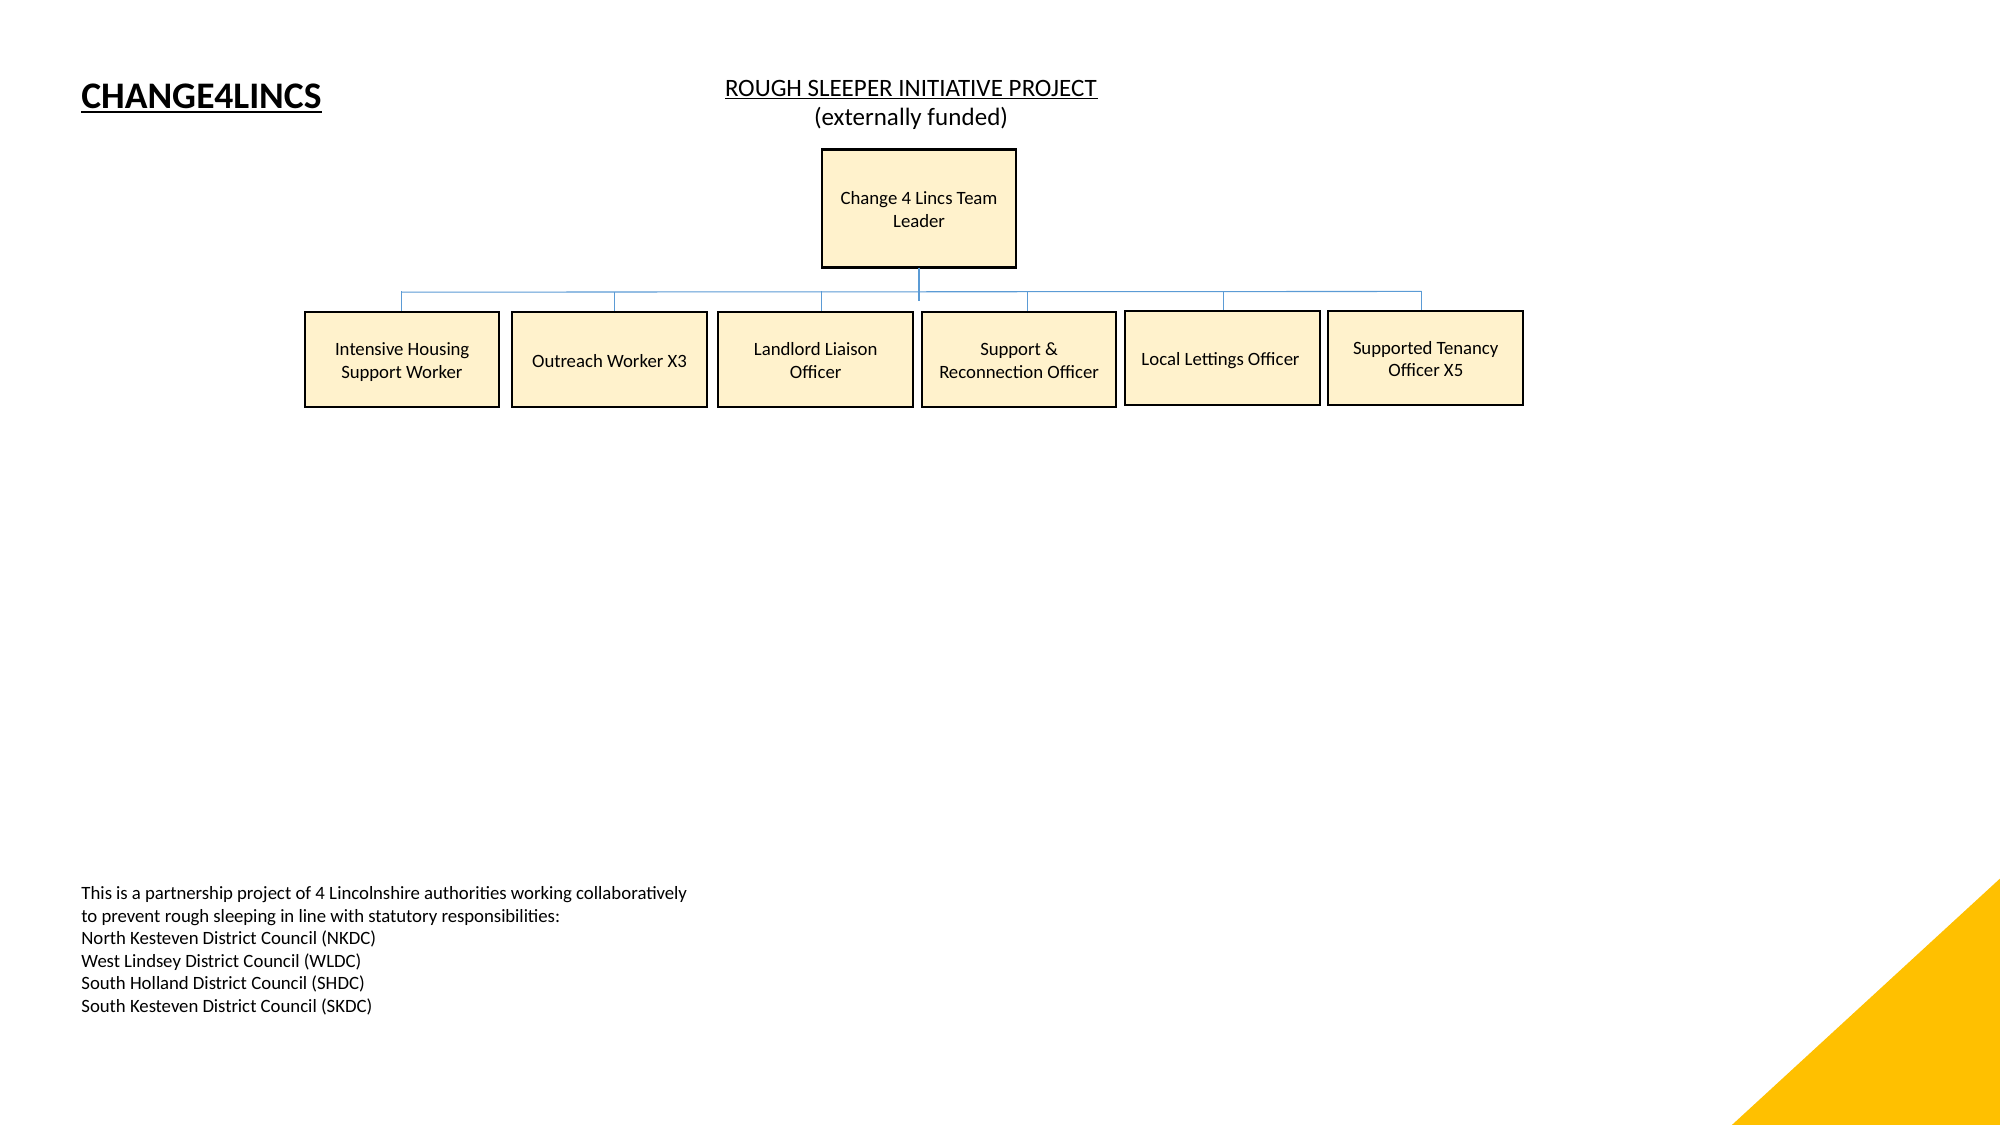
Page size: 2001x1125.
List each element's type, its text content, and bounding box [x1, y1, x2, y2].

text_box Intensive Housing Support Worker [304, 311, 500, 408]
text_box ROUGH SLEEPER INITIATIVE PROJECT (externally funded) [686, 63, 1137, 139]
text_box Landlord Liaison Officer [717, 311, 914, 408]
text_box Support & Reconnection Officer [921, 311, 1117, 408]
text_box Supported Tenancy Officer X5 [1327, 310, 1524, 406]
text_box Change 4 Lincs Team Leader [821, 148, 1017, 269]
text_box Local Lettings Officer [1124, 310, 1321, 406]
text_box [1730, 877, 2000, 1125]
text_box Outreach Worker X3 [511, 311, 708, 408]
text_box CHANGE4LINCS [66, 63, 353, 124]
text_box This is a partnership project of 4 Lincolnshire authorities working collaboratively to prevent rough sleeping in line with statutory responsibilities: North Kesteven District Council (NKDC) West Lindsey District Council (WLDC) South Holland District Council (SHDC) South Kesteven District Council (SKDC) [66, 873, 706, 1078]
